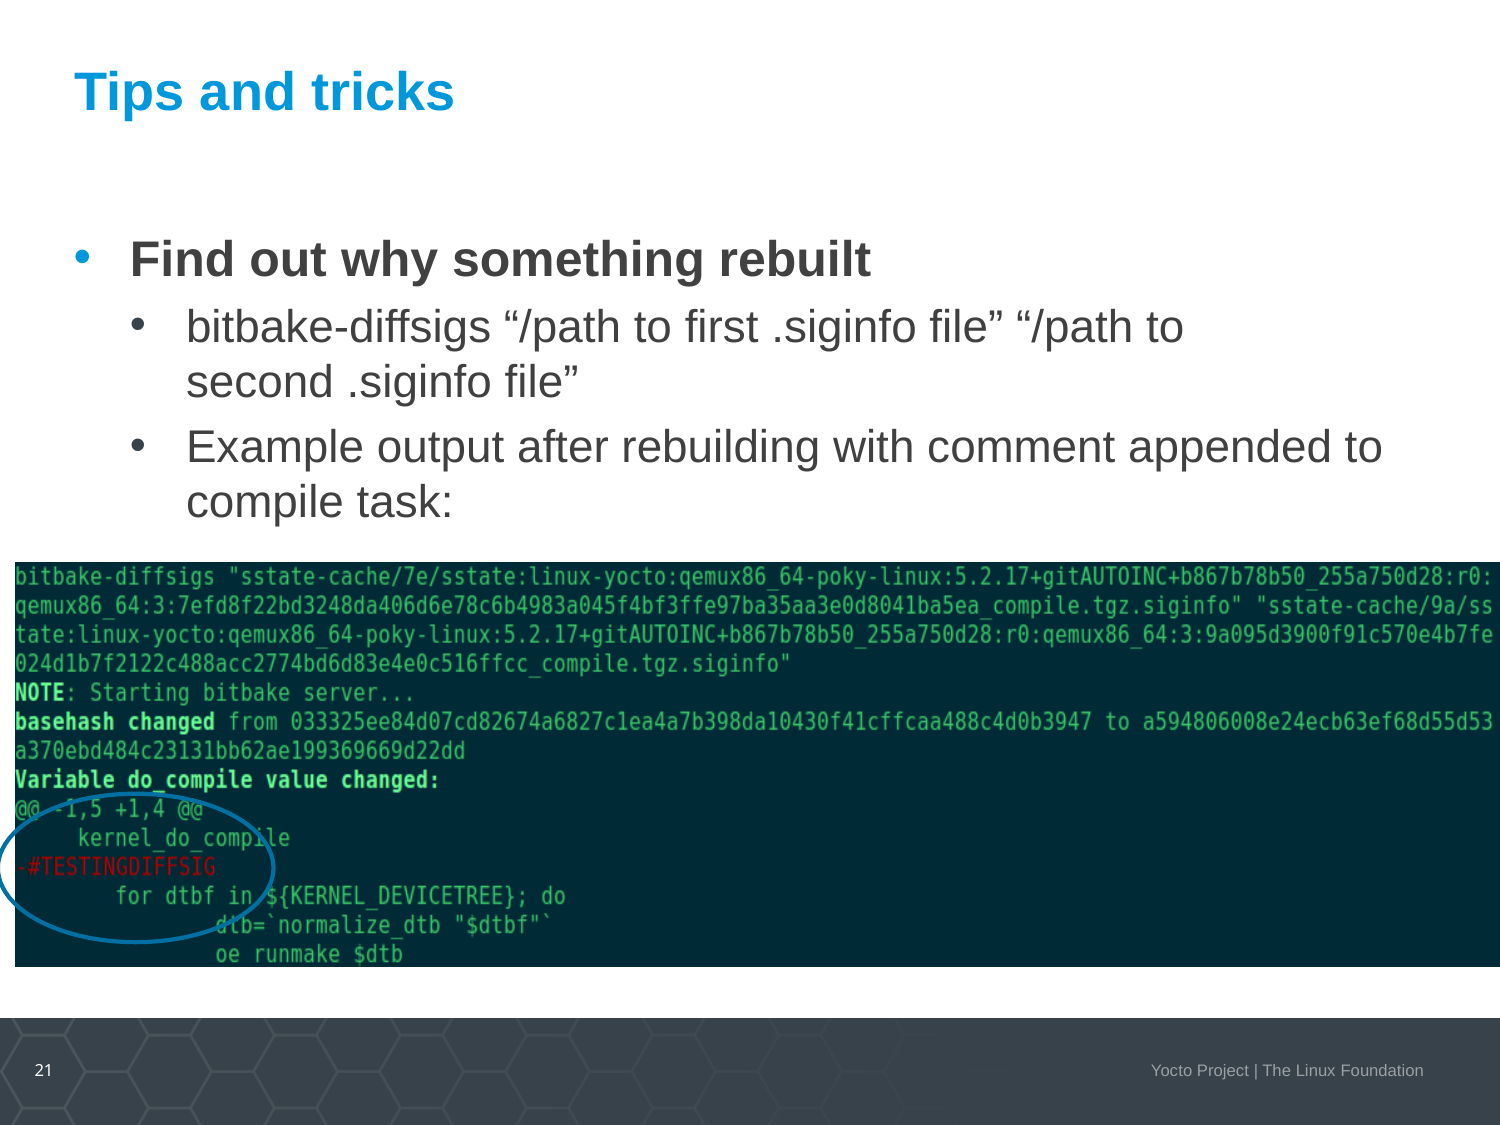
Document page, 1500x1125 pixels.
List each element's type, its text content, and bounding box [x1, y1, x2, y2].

picture [129, 833, 139, 846]
picture [305, 741, 314, 759]
picture [129, 567, 138, 584]
picture [29, 567, 38, 584]
picture [1395, 712, 1404, 730]
picture [254, 629, 276, 642]
picture [530, 567, 539, 584]
picture [1082, 712, 1091, 730]
picture [806, 625, 815, 642]
picture [1044, 571, 1053, 589]
picture [104, 683, 112, 701]
picture [1345, 712, 1354, 730]
picture [217, 683, 226, 701]
picture [593, 712, 602, 730]
picture [29, 654, 38, 672]
picture [919, 625, 928, 642]
picture [317, 774, 327, 788]
picture [731, 571, 740, 584]
picture [17, 654, 26, 672]
picture [405, 915, 414, 933]
picture [1420, 629, 1429, 642]
picture [330, 712, 339, 730]
picture [280, 833, 289, 846]
picture [68, 805, 76, 817]
picture [329, 596, 339, 613]
picture [367, 774, 377, 788]
picture [480, 712, 489, 730]
picture [355, 915, 364, 933]
picture [1320, 567, 1329, 584]
picture [1332, 600, 1342, 613]
picture [203, 857, 214, 875]
picture [42, 716, 51, 730]
picture [693, 571, 702, 584]
picture [117, 596, 139, 613]
picture [1195, 712, 1204, 730]
picture [532, 915, 538, 922]
picture [17, 600, 26, 618]
picture [1057, 629, 1079, 642]
picture [117, 886, 126, 904]
picture [1333, 625, 1341, 642]
picture [380, 774, 389, 788]
picture [305, 774, 314, 788]
picture [218, 928, 226, 933]
picture [142, 745, 151, 759]
picture [54, 567, 63, 584]
picture [142, 828, 150, 846]
picture [1044, 712, 1053, 730]
picture [355, 654, 364, 672]
picture [242, 658, 251, 672]
picture [167, 774, 176, 788]
picture [393, 596, 402, 613]
picture [242, 596, 251, 613]
picture [1220, 712, 1229, 730]
picture [217, 768, 227, 788]
picture [117, 629, 126, 642]
picture [1295, 567, 1304, 584]
picture [455, 629, 464, 642]
picture [668, 658, 677, 672]
picture [355, 944, 364, 967]
picture [706, 600, 715, 613]
picture [230, 741, 239, 759]
picture [543, 658, 552, 672]
picture [79, 567, 88, 584]
picture [330, 654, 339, 672]
picture [205, 886, 214, 904]
picture [418, 886, 426, 904]
picture [117, 741, 126, 759]
picture [794, 600, 803, 613]
picture [1382, 567, 1392, 584]
picture [844, 625, 853, 642]
picture [1320, 596, 1328, 613]
picture [443, 654, 452, 672]
picture [0, 890, 1500, 1125]
picture [468, 567, 476, 584]
picture [1157, 567, 1166, 584]
picture [369, 687, 378, 700]
picture [1470, 625, 1479, 642]
picture [1195, 567, 1204, 584]
picture [505, 712, 514, 730]
picture [330, 920, 339, 933]
picture [267, 745, 276, 759]
picture [1019, 567, 1028, 584]
picture [0, 0, 1500, 846]
picture [392, 654, 402, 671]
picture [568, 712, 577, 730]
picture [480, 629, 489, 642]
picture [1019, 712, 1028, 730]
picture [418, 654, 427, 672]
picture [280, 654, 289, 671]
picture [17, 712, 39, 730]
picture [68, 654, 76, 672]
picture [256, 949, 276, 962]
picture [129, 629, 138, 642]
picture [27, 857, 63, 875]
picture [480, 915, 489, 933]
title Tips and tricks [74, 67, 1425, 213]
picture [142, 774, 152, 788]
picture [931, 571, 940, 584]
picture [518, 658, 527, 672]
picture [1207, 625, 1216, 642]
picture [557, 625, 565, 642]
text_box [0, 834, 10, 902]
picture [92, 833, 101, 846]
picture [1081, 567, 1092, 584]
picture [67, 571, 76, 584]
picture [393, 741, 402, 759]
picture [1483, 712, 1492, 730]
picture [392, 567, 401, 586]
picture [1019, 625, 1028, 642]
picture [380, 944, 389, 962]
picture [154, 567, 163, 584]
picture [631, 716, 640, 730]
picture [1307, 716, 1316, 730]
picture [768, 658, 778, 672]
picture [230, 658, 239, 672]
picture [1458, 625, 1467, 642]
picture [306, 920, 327, 933]
picture [292, 712, 301, 730]
picture [41, 654, 51, 671]
picture [393, 886, 415, 904]
picture [856, 571, 865, 589]
picture [1144, 716, 1154, 730]
picture [230, 629, 239, 647]
picture [919, 596, 928, 613]
picture [568, 625, 577, 642]
picture [280, 920, 289, 933]
picture [179, 629, 189, 642]
picture [267, 774, 276, 788]
picture [305, 949, 314, 962]
picture [167, 886, 176, 904]
picture [217, 658, 226, 672]
picture [756, 567, 765, 584]
picture [655, 712, 665, 730]
picture [1483, 629, 1492, 642]
picture [380, 571, 389, 584]
picture [330, 571, 339, 584]
picture [1169, 712, 1191, 730]
picture [468, 654, 477, 672]
picture [543, 716, 552, 730]
picture [317, 687, 326, 701]
picture [418, 741, 427, 759]
picture [54, 768, 64, 788]
picture [293, 741, 301, 759]
picture [1270, 625, 1279, 642]
picture [706, 712, 715, 730]
picture [167, 741, 176, 759]
picture [317, 944, 327, 962]
picture [54, 741, 63, 759]
picture [79, 828, 89, 846]
picture [117, 833, 126, 846]
picture [342, 571, 352, 584]
picture [793, 567, 803, 584]
picture [92, 741, 113, 759]
picture [731, 712, 740, 730]
picture [956, 567, 966, 584]
picture [380, 629, 389, 642]
picture [317, 596, 326, 613]
picture [1483, 600, 1492, 613]
picture [92, 571, 101, 584]
picture [681, 625, 689, 642]
picture [154, 629, 164, 647]
picture [1182, 625, 1191, 642]
picture [1182, 596, 1191, 613]
picture [355, 712, 364, 730]
picture [342, 712, 351, 730]
picture [1157, 596, 1166, 613]
picture [54, 629, 63, 642]
picture [1357, 571, 1367, 584]
picture [1232, 712, 1241, 730]
picture [1207, 712, 1216, 730]
picture [1144, 625, 1166, 642]
picture [1094, 567, 1103, 584]
picture [681, 712, 690, 730]
picture [331, 687, 352, 701]
picture [255, 571, 263, 584]
picture [543, 596, 552, 613]
picture [430, 741, 439, 759]
picture [192, 625, 200, 642]
picture [229, 833, 251, 850]
picture [894, 567, 903, 584]
picture [167, 828, 176, 846]
picture [242, 683, 251, 701]
picture [1345, 567, 1354, 584]
picture [1032, 600, 1041, 618]
picture [317, 886, 339, 904]
picture [468, 915, 477, 937]
picture [1107, 600, 1116, 618]
picture [41, 683, 63, 701]
picture [944, 596, 953, 613]
picture [1032, 712, 1041, 730]
picture [92, 683, 101, 701]
picture [1395, 596, 1404, 613]
picture [505, 596, 514, 613]
picture [205, 571, 213, 584]
picture [154, 857, 164, 875]
picture [844, 596, 853, 613]
picture [29, 774, 39, 788]
picture [693, 712, 702, 730]
picture [79, 716, 89, 730]
picture [1408, 712, 1417, 730]
picture [881, 567, 890, 584]
picture [92, 625, 101, 642]
picture [919, 716, 928, 730]
picture [969, 600, 978, 613]
picture [79, 596, 88, 613]
picture [1470, 600, 1479, 613]
picture [908, 596, 915, 613]
picture [1357, 600, 1367, 613]
picture [629, 625, 641, 642]
picture [1094, 629, 1103, 642]
picture [1233, 596, 1240, 603]
picture [179, 833, 189, 846]
picture [104, 774, 114, 788]
picture [1370, 716, 1379, 730]
picture [969, 712, 978, 730]
picture [92, 654, 101, 671]
picture [367, 741, 377, 759]
picture [831, 571, 840, 584]
picture [1408, 625, 1417, 642]
picture [231, 567, 237, 574]
list Find out why something rebuilt bitbake-diffsigs “/path to first .siginfo file” “/path to second .siginfo file” Example output after rebuilding with comment appended to compile task: [73, 226, 1425, 560]
picture [919, 571, 928, 584]
picture [117, 654, 126, 672]
picture [756, 625, 765, 642]
picture [443, 571, 451, 584]
picture [505, 915, 514, 933]
picture [405, 658, 414, 672]
picture [205, 833, 214, 846]
picture [367, 629, 377, 647]
picture [305, 654, 314, 672]
picture [1031, 571, 1041, 584]
picture [480, 571, 489, 584]
picture [430, 625, 439, 642]
picture [17, 567, 26, 584]
picture [392, 774, 402, 792]
picture [405, 770, 427, 788]
picture [430, 596, 439, 613]
picture [355, 596, 364, 613]
picture [317, 712, 326, 730]
picture [1057, 567, 1066, 584]
picture [142, 712, 151, 730]
picture [906, 629, 915, 642]
picture [342, 915, 351, 933]
picture [1232, 567, 1241, 584]
picture [230, 949, 239, 962]
picture [493, 567, 501, 584]
picture [1094, 596, 1103, 613]
picture [869, 716, 878, 730]
picture [380, 658, 389, 672]
picture [1057, 596, 1065, 613]
picture [1433, 596, 1442, 613]
picture [568, 600, 577, 613]
picture [705, 571, 727, 584]
picture [769, 625, 778, 642]
picture [367, 654, 377, 672]
picture [380, 920, 389, 933]
picture [267, 567, 276, 584]
picture [41, 600, 63, 613]
picture [969, 625, 978, 642]
picture [630, 596, 640, 613]
picture [217, 596, 226, 613]
picture [192, 886, 201, 904]
picture [179, 687, 189, 705]
picture [92, 716, 101, 730]
picture [493, 596, 502, 613]
picture [1182, 567, 1191, 584]
picture [342, 741, 352, 759]
picture [1370, 600, 1379, 613]
picture [1220, 567, 1229, 584]
picture [731, 654, 740, 672]
picture [555, 891, 565, 904]
picture [555, 571, 565, 584]
picture [443, 741, 452, 759]
picture [42, 567, 50, 584]
picture [167, 571, 176, 584]
picture [280, 949, 302, 962]
picture [280, 774, 289, 788]
picture [192, 571, 201, 589]
picture [67, 774, 76, 788]
picture [655, 625, 666, 642]
picture [418, 571, 427, 584]
picture [317, 654, 326, 672]
picture [292, 596, 301, 613]
picture [180, 567, 189, 584]
picture [1232, 625, 1241, 642]
picture [881, 596, 890, 613]
picture [782, 654, 789, 661]
picture [1445, 712, 1454, 730]
picture [606, 596, 615, 613]
picture [1420, 567, 1429, 584]
picture [1432, 625, 1442, 642]
picture [1107, 712, 1115, 730]
picture [718, 712, 728, 730]
picture [104, 712, 113, 730]
picture [206, 741, 214, 759]
picture [555, 658, 590, 676]
picture [656, 658, 665, 676]
picture [456, 915, 463, 922]
picture [430, 915, 439, 933]
picture [1007, 600, 1029, 613]
picture [230, 891, 239, 904]
picture [1157, 712, 1166, 730]
picture [367, 567, 377, 584]
picture [179, 654, 189, 671]
picture [1420, 712, 1429, 730]
picture [129, 770, 139, 788]
picture [1307, 625, 1317, 642]
picture [643, 596, 652, 613]
picture [131, 799, 138, 817]
picture [606, 716, 615, 730]
picture [505, 571, 514, 584]
picture [1132, 567, 1141, 584]
picture [154, 596, 164, 613]
picture [794, 625, 803, 642]
picture [79, 625, 88, 642]
picture [280, 745, 289, 759]
picture [656, 571, 665, 584]
picture [192, 600, 201, 613]
picture [167, 658, 176, 672]
picture [280, 886, 288, 910]
picture [142, 683, 150, 701]
picture [430, 712, 439, 730]
picture [606, 654, 614, 672]
picture [1270, 716, 1279, 730]
picture [681, 596, 690, 613]
picture [1106, 567, 1117, 584]
picture [881, 712, 890, 730]
picture [305, 712, 314, 730]
picture [643, 654, 651, 672]
picture [1168, 571, 1179, 584]
picture [43, 774, 52, 788]
picture [342, 886, 352, 904]
picture [956, 712, 966, 730]
picture [418, 915, 426, 933]
picture [355, 571, 364, 584]
picture [618, 658, 627, 672]
picture [355, 886, 364, 904]
picture [1332, 567, 1342, 584]
picture [643, 716, 652, 730]
picture [229, 770, 239, 788]
picture [1207, 596, 1216, 613]
picture [1445, 625, 1454, 642]
picture [1169, 600, 1179, 618]
picture [167, 857, 176, 875]
picture [468, 886, 489, 904]
picture [405, 741, 414, 759]
picture [305, 687, 314, 701]
picture [806, 712, 815, 730]
picture [42, 741, 51, 759]
picture [154, 654, 163, 672]
picture [178, 857, 189, 875]
picture [456, 654, 464, 672]
picture [1359, 625, 1367, 642]
picture [255, 741, 264, 759]
picture [1008, 567, 1016, 584]
picture [1069, 567, 1078, 584]
picture [944, 625, 953, 642]
picture [1395, 567, 1404, 584]
picture [129, 716, 138, 730]
picture [181, 741, 189, 759]
picture [418, 712, 427, 730]
picture [443, 712, 452, 730]
picture [232, 924, 238, 933]
picture [1107, 625, 1116, 642]
picture [843, 712, 853, 730]
picture [1370, 629, 1379, 642]
picture [455, 571, 464, 584]
picture [931, 625, 941, 642]
picture [517, 596, 527, 613]
picture [869, 625, 878, 642]
picture [743, 712, 753, 730]
picture [606, 625, 615, 642]
picture [243, 716, 252, 730]
picture [455, 716, 464, 730]
picture [1294, 712, 1304, 730]
picture [443, 600, 452, 613]
picture [92, 800, 101, 817]
picture [178, 801, 202, 821]
picture [768, 596, 778, 613]
picture [342, 596, 352, 613]
picture [956, 625, 966, 642]
picture [906, 571, 915, 584]
picture [931, 600, 941, 613]
picture [493, 886, 502, 904]
picture [1245, 625, 1254, 642]
picture [756, 600, 765, 613]
picture [280, 687, 289, 701]
picture [131, 687, 139, 700]
picture [480, 600, 489, 613]
picture [693, 658, 702, 672]
picture [104, 629, 113, 642]
picture [581, 712, 590, 730]
picture [606, 571, 615, 589]
picture [143, 891, 152, 904]
picture [280, 596, 289, 613]
picture [1332, 712, 1342, 730]
picture [393, 712, 414, 730]
picture [656, 596, 665, 613]
picture [856, 596, 865, 613]
picture [1370, 567, 1379, 584]
picture [116, 804, 126, 816]
picture [317, 741, 327, 759]
picture [618, 625, 626, 642]
picture [217, 949, 226, 962]
picture [106, 833, 114, 846]
picture [367, 920, 376, 933]
picture [405, 567, 414, 584]
picture [17, 683, 39, 701]
picture [1008, 629, 1016, 642]
picture [493, 654, 502, 671]
picture [405, 629, 414, 647]
picture [743, 567, 753, 584]
picture [1270, 600, 1279, 613]
picture [280, 571, 289, 584]
picture [1257, 712, 1266, 730]
picture [981, 625, 991, 642]
picture [530, 596, 540, 613]
picture [192, 857, 201, 875]
picture [342, 654, 352, 672]
picture [819, 712, 828, 730]
picture [167, 687, 176, 701]
picture [580, 571, 590, 584]
picture [731, 596, 740, 613]
picture [706, 654, 715, 672]
picture [693, 625, 702, 642]
picture [167, 716, 176, 730]
picture [869, 596, 878, 613]
picture [831, 712, 840, 730]
picture [857, 712, 865, 730]
picture [668, 716, 677, 730]
picture [894, 712, 903, 730]
picture [217, 741, 226, 759]
picture [743, 625, 753, 642]
picture [154, 741, 163, 759]
picture [17, 625, 25, 642]
picture [1258, 596, 1265, 603]
picture [706, 625, 715, 642]
picture [631, 571, 640, 584]
picture [1257, 625, 1266, 642]
picture [643, 567, 652, 584]
picture [993, 712, 1003, 730]
picture [1082, 629, 1091, 642]
picture [579, 629, 590, 642]
picture [291, 654, 301, 671]
picture [1207, 567, 1216, 584]
picture [743, 596, 753, 613]
picture [292, 920, 301, 933]
picture [718, 658, 727, 676]
picture [555, 712, 565, 730]
picture [242, 571, 251, 584]
picture [1270, 567, 1279, 584]
picture [192, 712, 214, 730]
picture [806, 600, 815, 613]
picture [480, 654, 489, 671]
picture [1433, 567, 1442, 584]
picture [205, 629, 214, 642]
picture [618, 596, 627, 613]
picture [1282, 567, 1291, 584]
picture [280, 629, 289, 642]
picture [1069, 600, 1078, 613]
picture [79, 770, 89, 788]
picture [831, 600, 840, 613]
picture [619, 712, 627, 730]
picture [831, 625, 840, 642]
picture [29, 629, 38, 642]
picture [42, 625, 50, 642]
picture [255, 716, 277, 730]
picture [982, 567, 991, 584]
picture [154, 716, 164, 730]
picture [770, 712, 778, 730]
picture [267, 654, 276, 671]
picture [205, 774, 215, 792]
picture [305, 886, 314, 904]
picture [1257, 567, 1266, 584]
picture [1408, 567, 1417, 584]
picture [668, 596, 677, 613]
picture [1458, 712, 1467, 730]
picture [681, 571, 690, 589]
picture [543, 567, 552, 584]
picture [1382, 625, 1392, 642]
picture [1282, 712, 1291, 730]
picture [430, 658, 439, 672]
picture [1320, 716, 1329, 730]
picture [142, 654, 151, 672]
picture [643, 625, 652, 642]
picture [92, 596, 101, 613]
picture [1282, 600, 1291, 613]
picture [530, 712, 540, 730]
picture [267, 596, 276, 613]
picture [154, 799, 164, 817]
picture [443, 625, 452, 642]
picture [66, 857, 139, 875]
picture [291, 770, 301, 788]
picture [1320, 625, 1329, 642]
picture [668, 625, 677, 642]
picture [518, 915, 527, 933]
picture [493, 712, 502, 730]
picture [305, 596, 314, 613]
picture [468, 629, 477, 642]
picture [505, 625, 514, 642]
picture [255, 596, 264, 613]
picture [192, 741, 201, 759]
picture [255, 839, 263, 846]
picture [956, 600, 966, 613]
picture [819, 571, 828, 589]
picture [104, 654, 113, 671]
picture [67, 600, 76, 613]
picture [781, 596, 790, 613]
picture [392, 944, 402, 962]
picture [230, 596, 239, 613]
picture [430, 886, 439, 904]
picture [129, 891, 139, 904]
picture [17, 745, 26, 759]
picture [155, 683, 163, 701]
picture [1357, 712, 1367, 730]
picture [1470, 712, 1479, 730]
picture [1307, 600, 1316, 613]
picture [242, 774, 252, 788]
picture [393, 625, 402, 642]
picture [1119, 716, 1129, 730]
picture [493, 915, 501, 933]
picture [91, 770, 101, 788]
picture [568, 571, 577, 584]
picture [180, 886, 188, 904]
picture [367, 944, 377, 962]
picture [254, 921, 264, 930]
picture [179, 716, 189, 734]
picture [205, 596, 213, 613]
picture [29, 600, 38, 613]
picture [29, 741, 38, 759]
picture [468, 712, 477, 730]
picture [1420, 596, 1429, 615]
picture [505, 658, 514, 672]
picture [1220, 600, 1229, 613]
picture [67, 745, 76, 759]
picture [117, 567, 126, 584]
picture [167, 629, 176, 642]
picture [292, 886, 302, 904]
picture [717, 629, 728, 642]
picture [994, 600, 1003, 613]
picture [1144, 567, 1154, 584]
picture [54, 716, 64, 730]
picture [192, 654, 201, 672]
picture [1345, 625, 1354, 642]
picture [1119, 567, 1129, 584]
picture [1245, 567, 1254, 584]
picture [380, 741, 389, 759]
picture [230, 712, 239, 730]
picture [129, 741, 139, 759]
picture [1044, 629, 1053, 647]
picture [982, 716, 991, 730]
picture [819, 596, 828, 613]
picture [267, 828, 276, 846]
picture [781, 625, 790, 642]
picture [242, 629, 251, 642]
picture [1459, 567, 1479, 584]
picture [330, 625, 352, 642]
picture [506, 886, 513, 909]
picture [355, 741, 364, 759]
picture [580, 596, 602, 613]
picture [1195, 600, 1204, 613]
picture [781, 567, 790, 584]
picture [179, 774, 202, 788]
picture [1245, 712, 1254, 730]
picture [79, 741, 88, 759]
picture [367, 596, 389, 613]
picture [1144, 600, 1153, 613]
picture [405, 596, 414, 613]
picture [543, 886, 552, 904]
picture [468, 596, 477, 613]
picture [618, 571, 627, 584]
picture [367, 716, 377, 730]
picture [355, 687, 364, 701]
picture [1044, 596, 1053, 613]
picture [1383, 712, 1392, 730]
picture [881, 625, 890, 642]
picture [894, 625, 903, 642]
picture [1408, 600, 1417, 613]
picture [267, 887, 276, 908]
picture [443, 886, 465, 904]
picture [718, 596, 728, 613]
picture [430, 567, 439, 586]
picture [330, 741, 339, 759]
picture [743, 658, 753, 671]
picture [131, 654, 138, 672]
picture [292, 567, 301, 584]
picture [205, 654, 214, 672]
picture [893, 596, 903, 613]
picture [242, 891, 251, 904]
picture [1445, 600, 1454, 613]
picture [142, 567, 151, 584]
picture [731, 625, 740, 642]
picture [217, 915, 226, 924]
picture [455, 596, 464, 613]
picture [756, 654, 765, 671]
picture [530, 625, 539, 642]
picture [267, 683, 276, 701]
picture [1007, 712, 1016, 730]
picture [1433, 712, 1442, 730]
picture [242, 741, 251, 759]
picture [217, 833, 226, 846]
picture [1295, 596, 1303, 613]
picture [844, 567, 853, 584]
picture [117, 687, 126, 701]
picture [142, 857, 151, 875]
picture [1282, 625, 1291, 642]
picture [330, 949, 339, 962]
picture [179, 596, 189, 613]
picture [292, 625, 301, 642]
picture [355, 770, 364, 788]
picture [255, 654, 264, 672]
picture [931, 712, 953, 730]
picture [342, 774, 352, 788]
picture [255, 687, 264, 701]
picture [593, 629, 602, 647]
picture [54, 654, 63, 672]
picture [455, 741, 464, 759]
picture [518, 712, 527, 730]
picture [242, 917, 251, 933]
picture [230, 683, 238, 701]
picture [1295, 625, 1304, 642]
picture [1119, 600, 1128, 613]
picture [906, 716, 915, 730]
picture [380, 886, 389, 904]
picture [305, 571, 314, 584]
picture [418, 596, 427, 613]
picture [1382, 600, 1392, 613]
picture [67, 712, 76, 730]
picture [781, 712, 803, 730]
picture [593, 654, 602, 672]
picture [205, 683, 214, 701]
picture [1057, 712, 1078, 730]
picture [756, 716, 765, 730]
picture [380, 716, 389, 730]
picture [79, 654, 88, 672]
picture [1395, 625, 1404, 642]
picture [305, 625, 314, 642]
picture [1119, 625, 1129, 642]
picture [1458, 596, 1466, 615]
picture [1220, 629, 1229, 642]
picture [819, 625, 828, 642]
picture [693, 596, 702, 613]
picture [555, 596, 565, 613]
